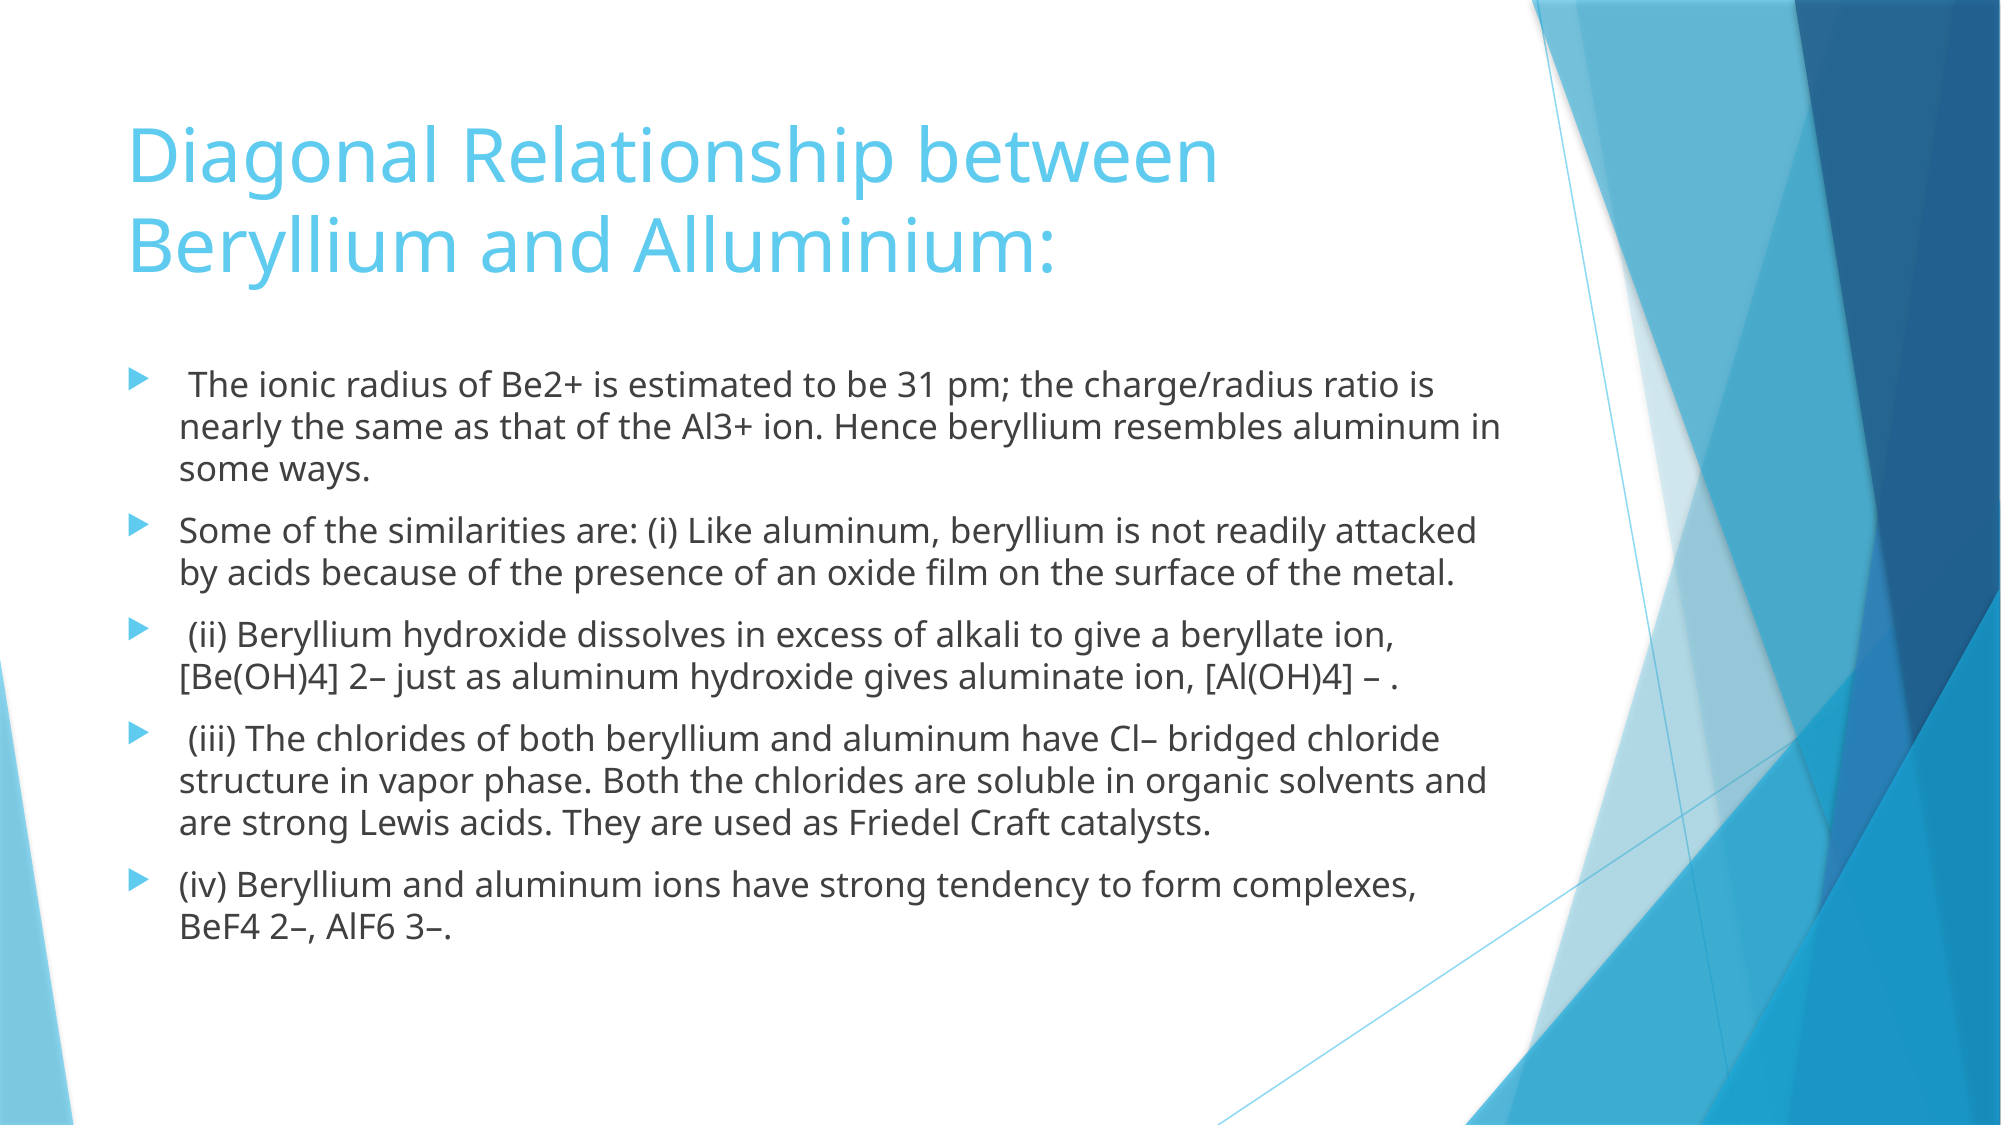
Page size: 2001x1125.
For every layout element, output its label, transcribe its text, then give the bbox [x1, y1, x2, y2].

title Diagonal Relationship between Beryllium and Alluminium: [111, 99, 1522, 317]
list The ionic radius of Be2+ is estimated to be 31 pm; the charge/radius ratio is nearly the same as that of the Al3+ ion. Hence beryllium resembles aluminum in some ways. Some of the similarities are: (i) Like aluminum, beryllium is not readily attacked by acids because of the presence of an oxide film on the surface of the metal. (ii) Beryllium hydroxide dissolves in excess of alkali to give a beryllate ion, [Be(OH)4] 2– just as aluminum hydroxide gives aluminate ion, [Al(OH)4] – . (iii) The chlorides of both beryllium and aluminum have Cl– bridged chloride structure in vapor phase. Both the chlorides are soluble in organic solvents and are strong Lewis acids. They are used as Friedel Craft catalysts. (iv) Beryllium and aluminum ions have strong tendency to form complexes, BeF4 2–, AlF6 3–. [111, 354, 1522, 992]
